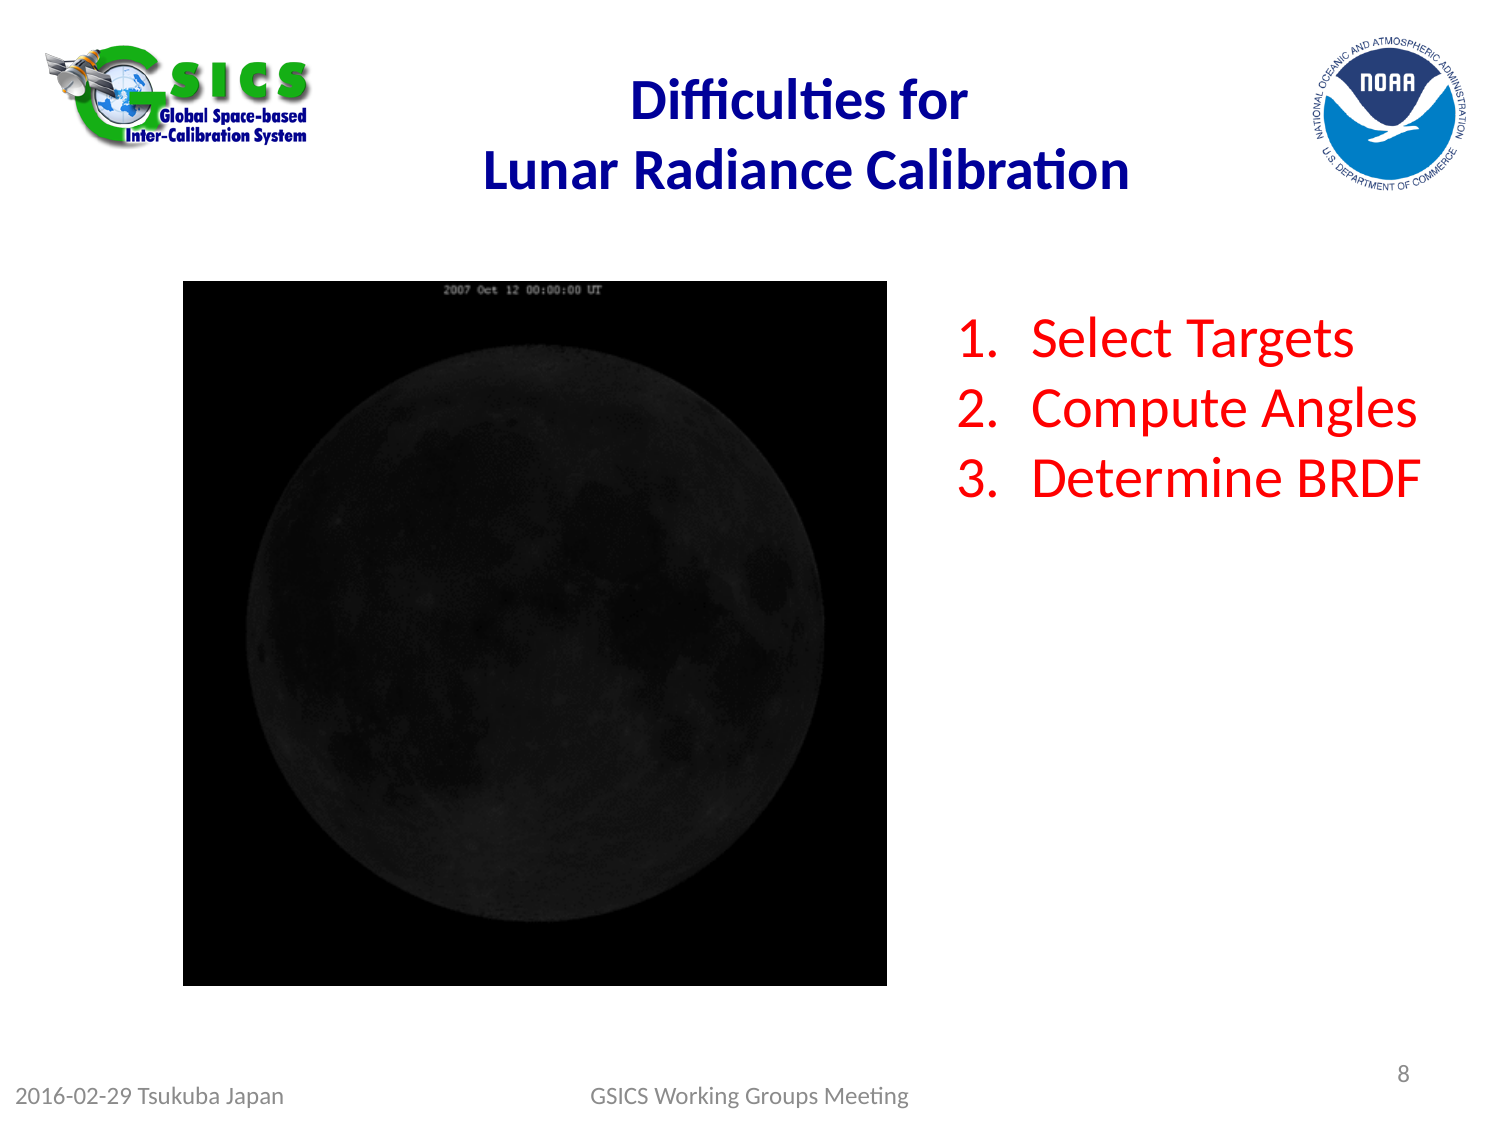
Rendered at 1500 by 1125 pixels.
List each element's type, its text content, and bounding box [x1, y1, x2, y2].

picture [37, 37, 297, 150]
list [183, 281, 888, 987]
picture [1317, 37, 1466, 191]
text_box Select Targets Compute Angles Determine BRDF [941, 292, 1500, 517]
slide_number 8 [1074, 1042, 1425, 1103]
title Difficulties for Lunar Radiance Calibration [297, 37, 1317, 225]
footer GSICS Working Groups Meeting [512, 1065, 988, 1125]
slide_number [0, 1065, 350, 1125]
